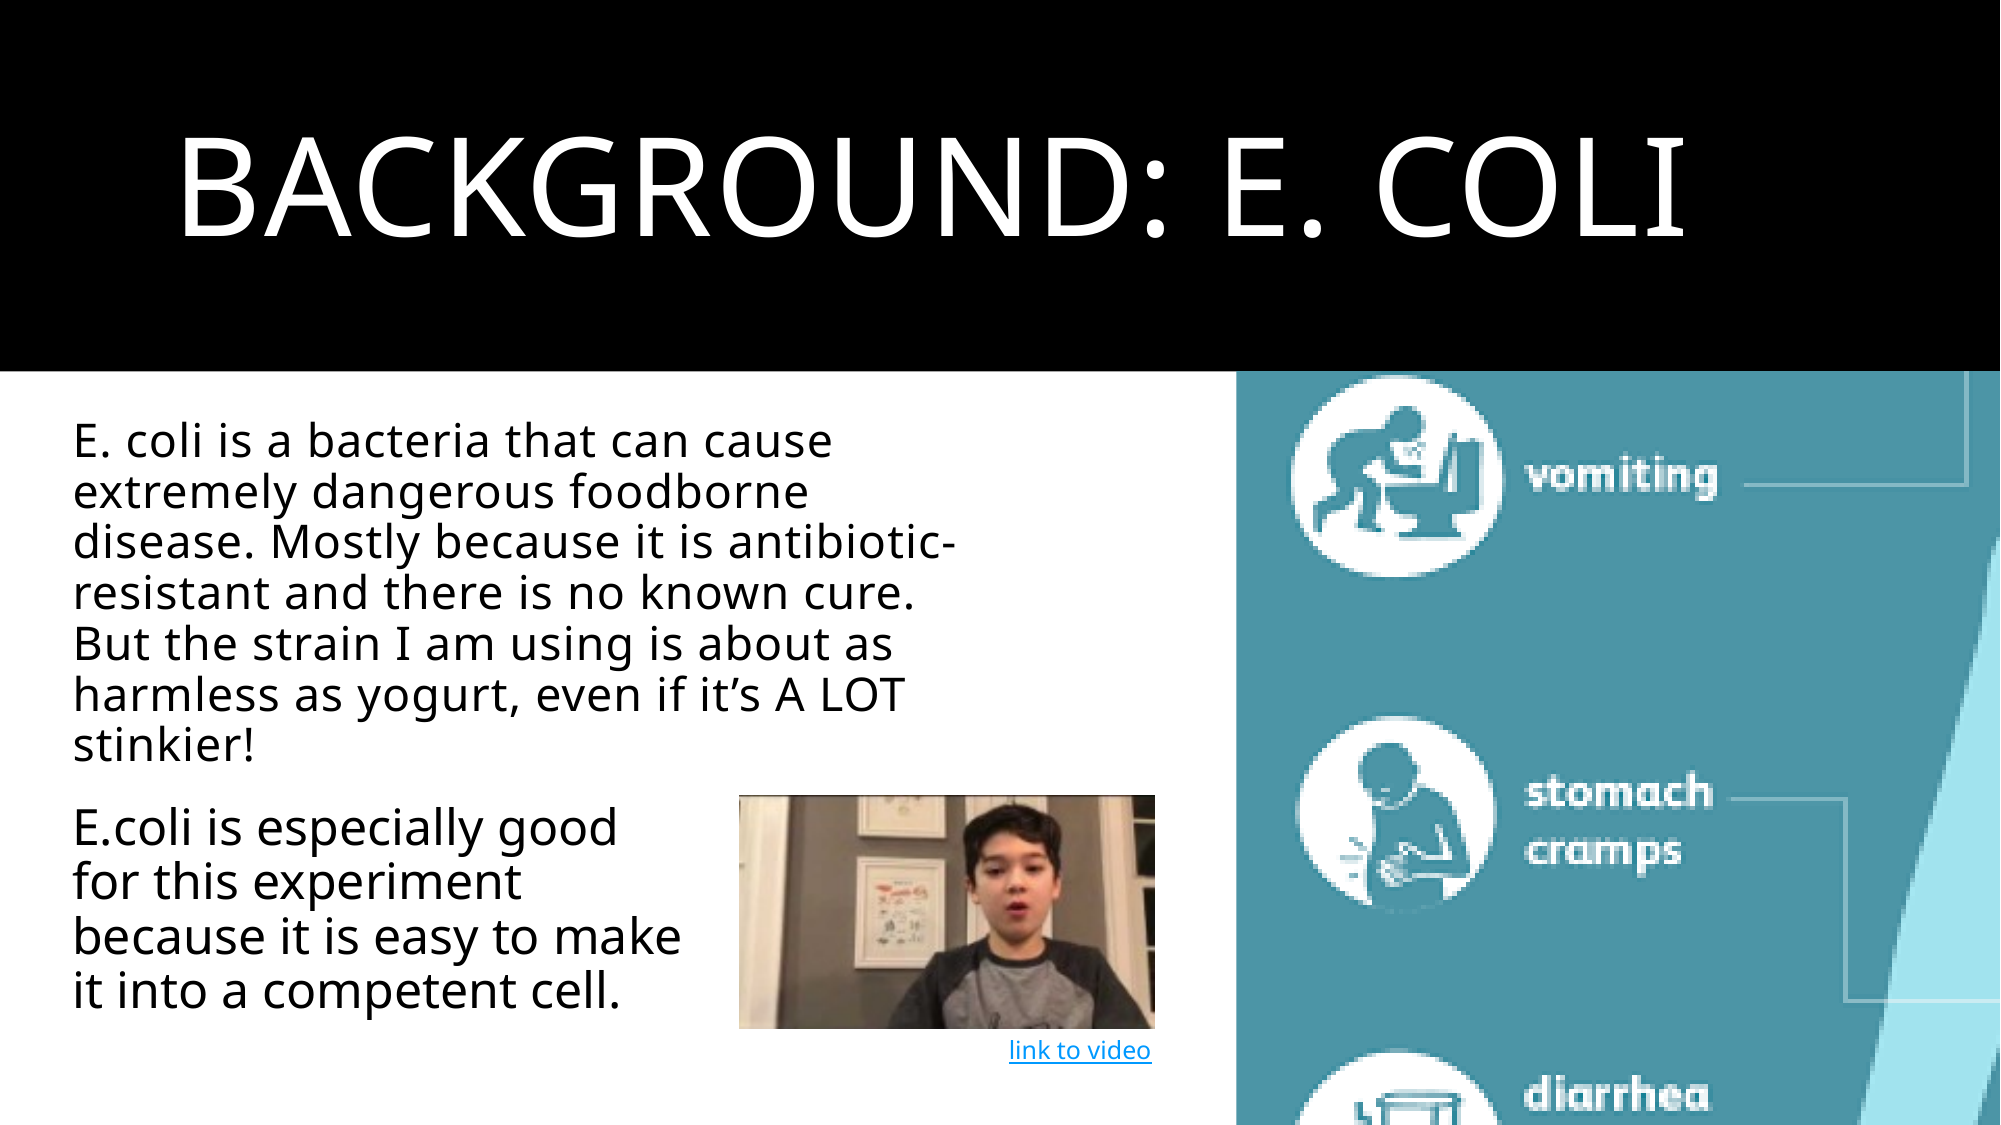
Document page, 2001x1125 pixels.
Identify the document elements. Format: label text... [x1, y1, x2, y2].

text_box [738, 794, 1156, 1030]
text_box E.coli is especially good for this experiment because it is easy to make it into a competent cell. [57, 794, 705, 1028]
picture [1236, 371, 2000, 1125]
title Background: E. coli [157, 52, 1842, 332]
list E. coli is a bacteria that can cause extremely dangerous foodborne disease. Mostly because it is antibiotic-resistant and there is no known cure. But the strain I am using is about as harmless as yogurt, even if it’s A LOT stinkier! [57, 409, 1021, 781]
text_box [0, 0, 2000, 372]
text_box [0, 372, 1236, 1125]
text_box link to video [993, 1027, 1167, 1077]
